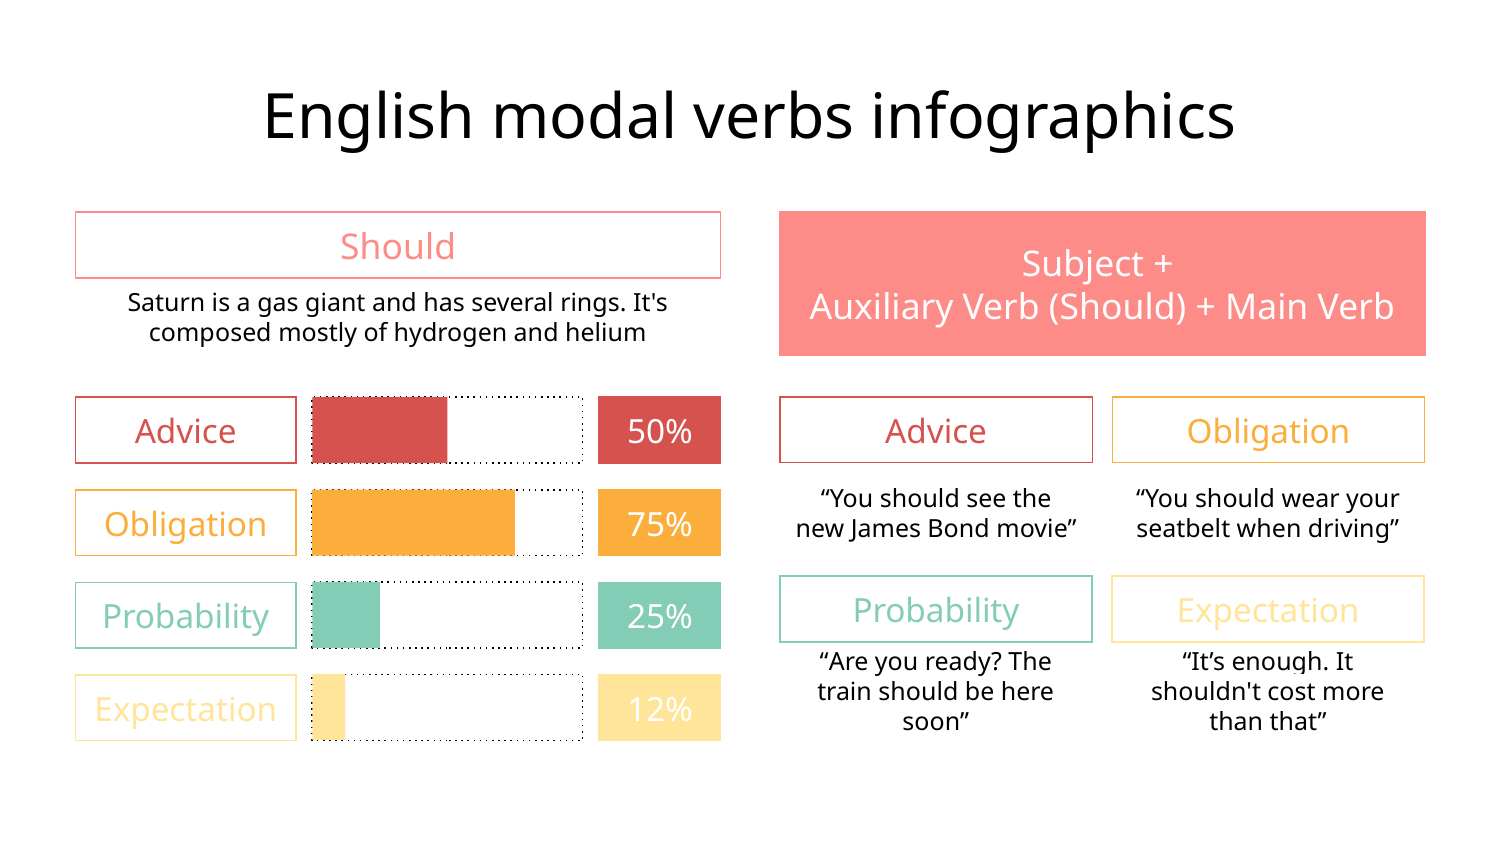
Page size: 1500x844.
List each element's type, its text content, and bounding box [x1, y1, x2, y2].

text_box 50% [598, 397, 721, 463]
text_box [448, 397, 583, 464]
text_box Expectation [75, 675, 296, 741]
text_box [75, 211, 721, 356]
title English modal verbs infographics [75, 66, 1425, 161]
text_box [1111, 576, 1425, 741]
text_box 25% [598, 582, 721, 649]
text_box Advice [75, 397, 296, 463]
text_box [312, 674, 583, 741]
text_box 75% [598, 489, 721, 556]
text_box [515, 489, 583, 556]
text_box Subject + Auxiliary Verb (Should) + Main Verb [779, 212, 1425, 356]
text_box [312, 673, 346, 740]
text_box [312, 581, 380, 648]
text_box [779, 396, 1093, 564]
text_box Probability [75, 582, 296, 649]
text_box Obligation [75, 489, 296, 556]
text_box [380, 581, 583, 648]
text_box [312, 397, 448, 464]
text_box [312, 489, 515, 556]
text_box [1111, 396, 1425, 564]
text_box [779, 576, 1093, 741]
text_box 12% [598, 675, 721, 741]
